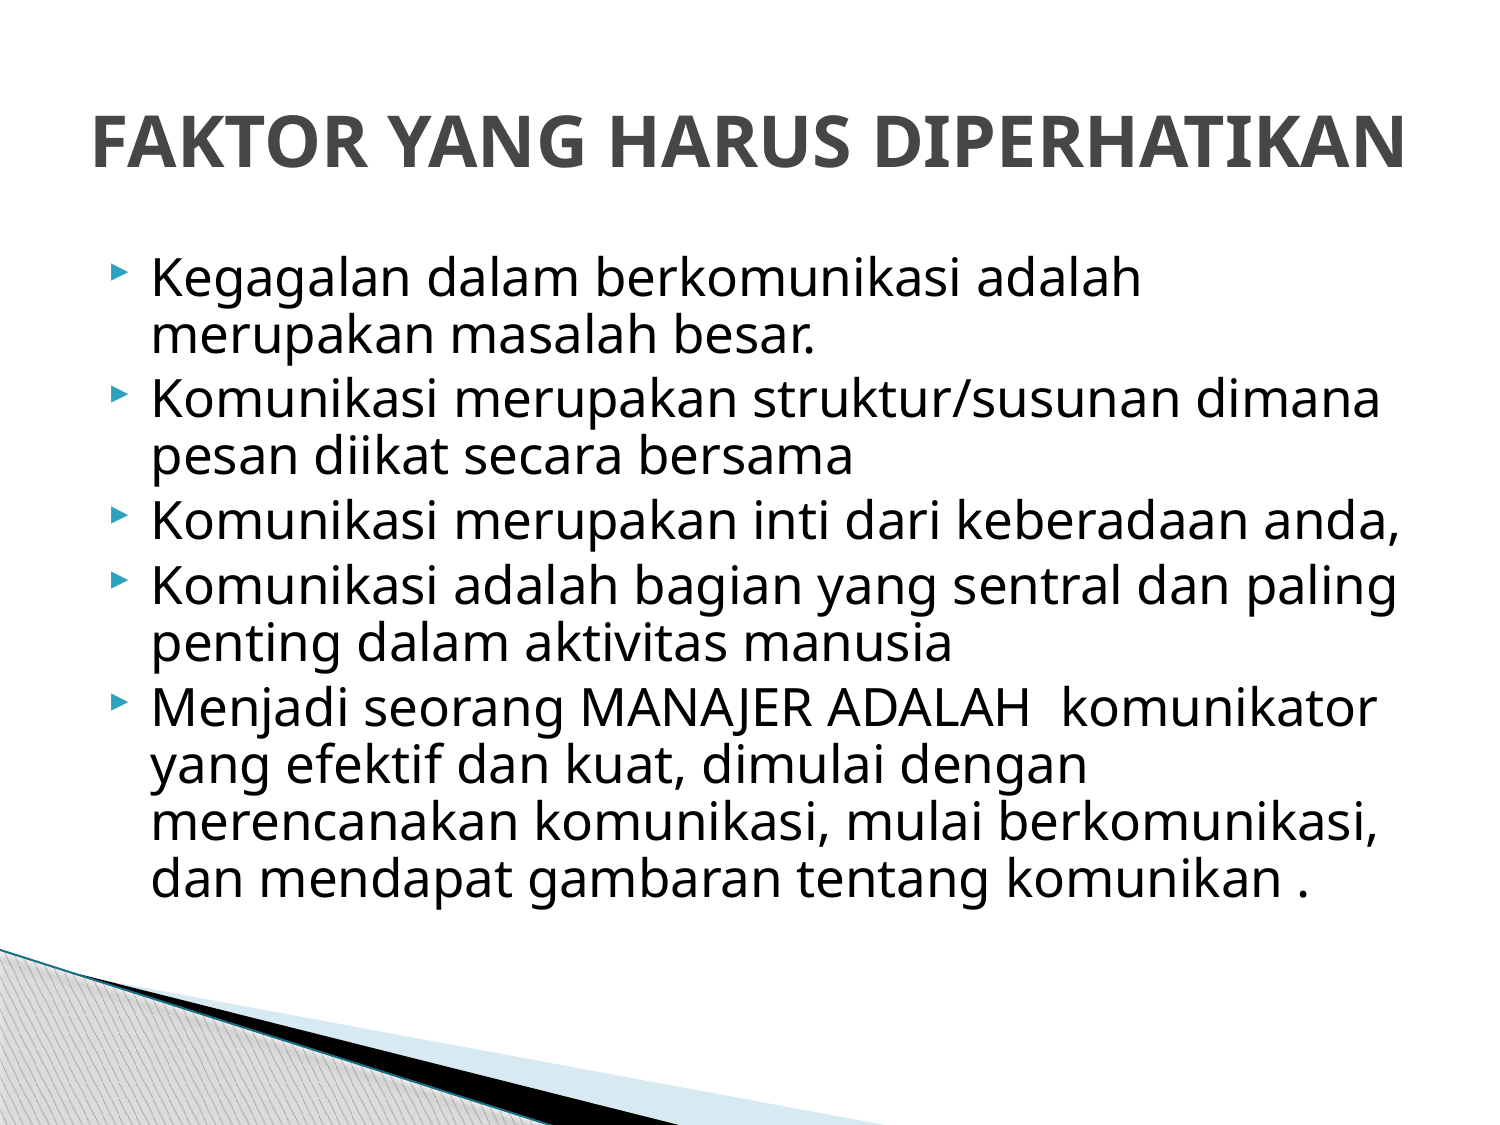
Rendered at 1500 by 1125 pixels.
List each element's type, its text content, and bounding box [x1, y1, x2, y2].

list Kegagalan dalam berkomunikasi adalah merupakan masalah besar. Komunikasi merupakan struktur/susunan dimana pesan diikat secara bersama Komunikasi merupakan inti dari keberadaan anda, Komunikasi adalah bagian yang sentral dan paling penting dalam aktivitas manusia Menjadi seorang MANAJER ADALAH komunikator yang efektif dan kuat, dimulai dengan merencanakan komunikasi, mulai berkomunikasi, dan mendapat gambaran tentang komunikan . [75, 243, 1425, 986]
title FAKTOR YANG HARUS DIPERHATIKAN [75, 45, 1425, 233]
